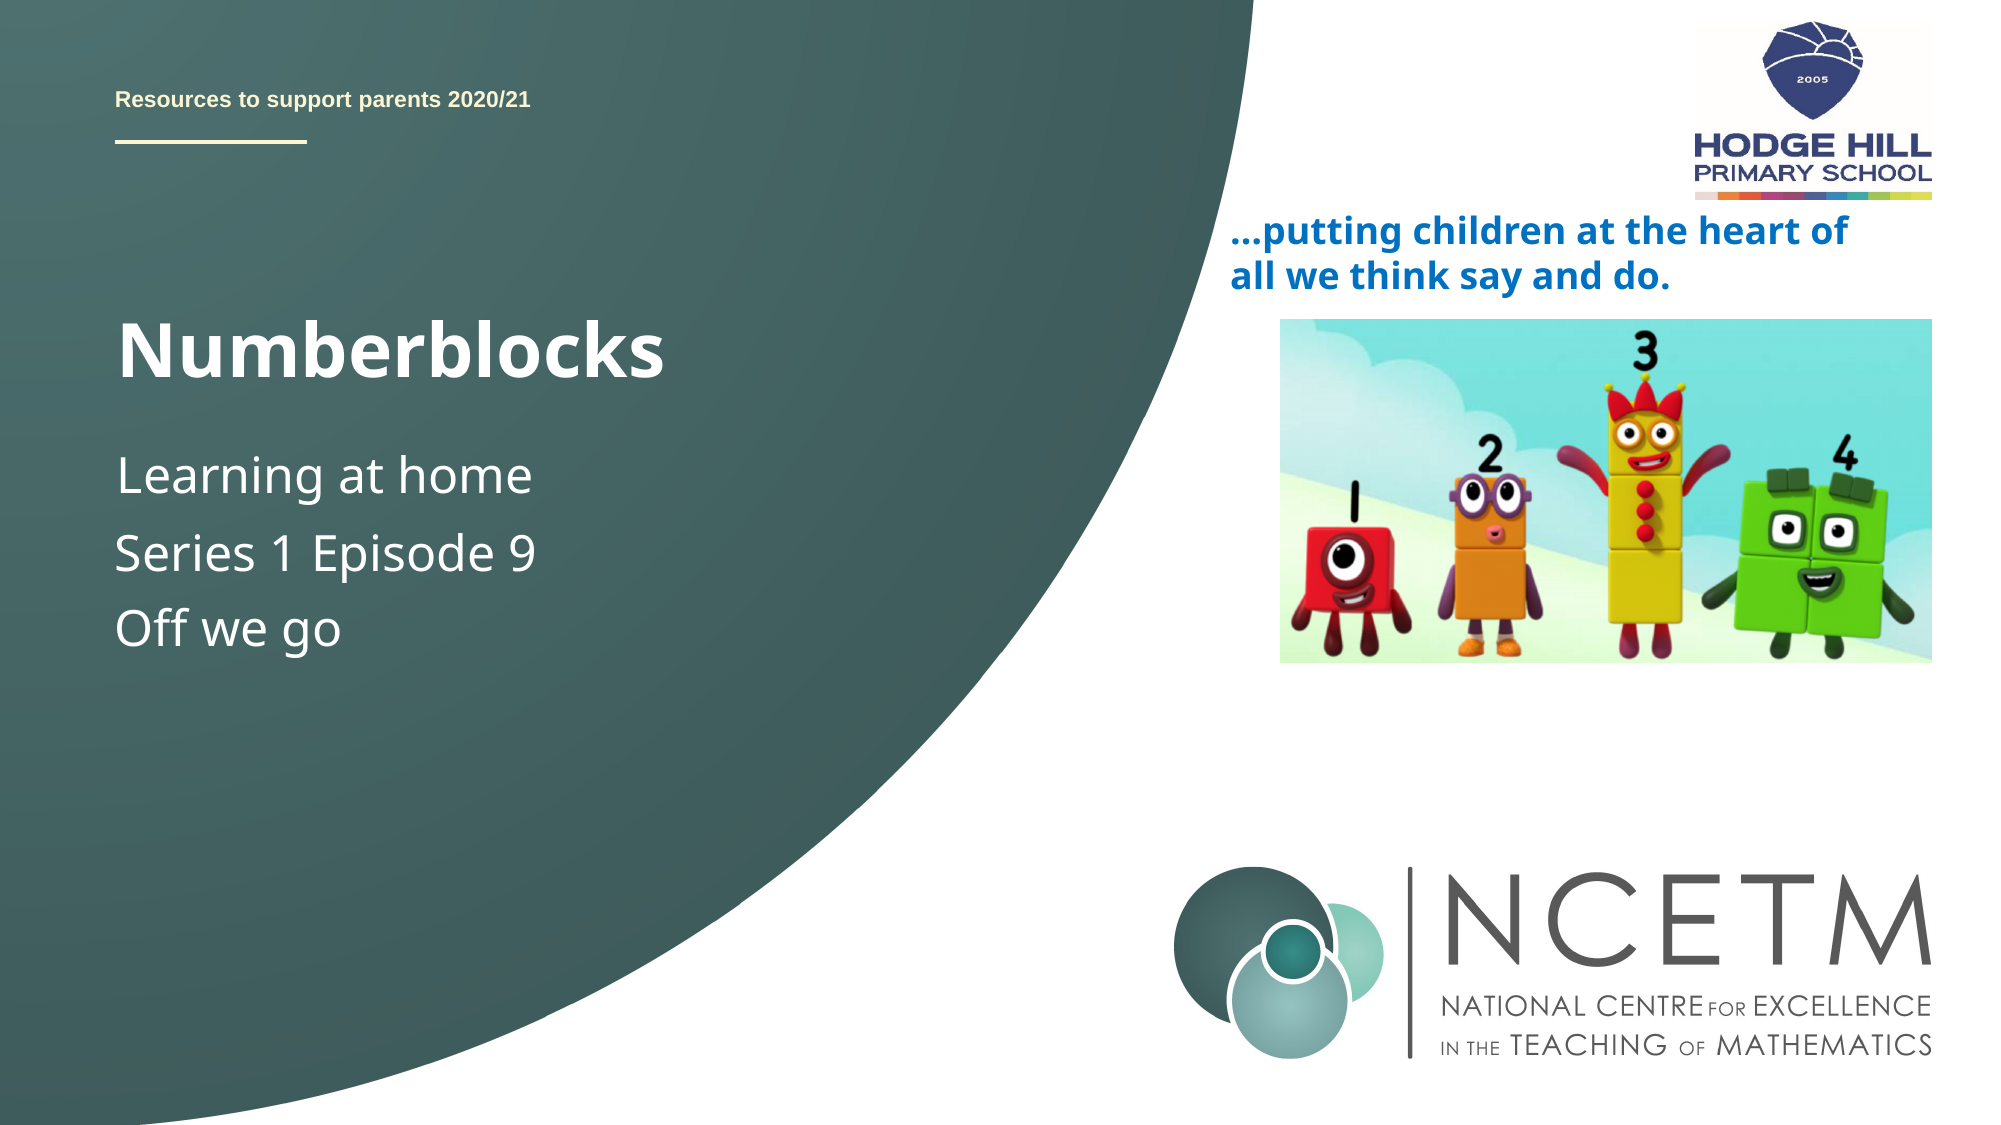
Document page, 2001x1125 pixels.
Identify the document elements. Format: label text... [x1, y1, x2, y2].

subtitle Series 1 Episode 9 Off we go [99, 520, 1095, 673]
text_box …putting children at the heart of all we think say and do. [1215, 199, 2000, 305]
picture [0, 0, 2001, 1125]
